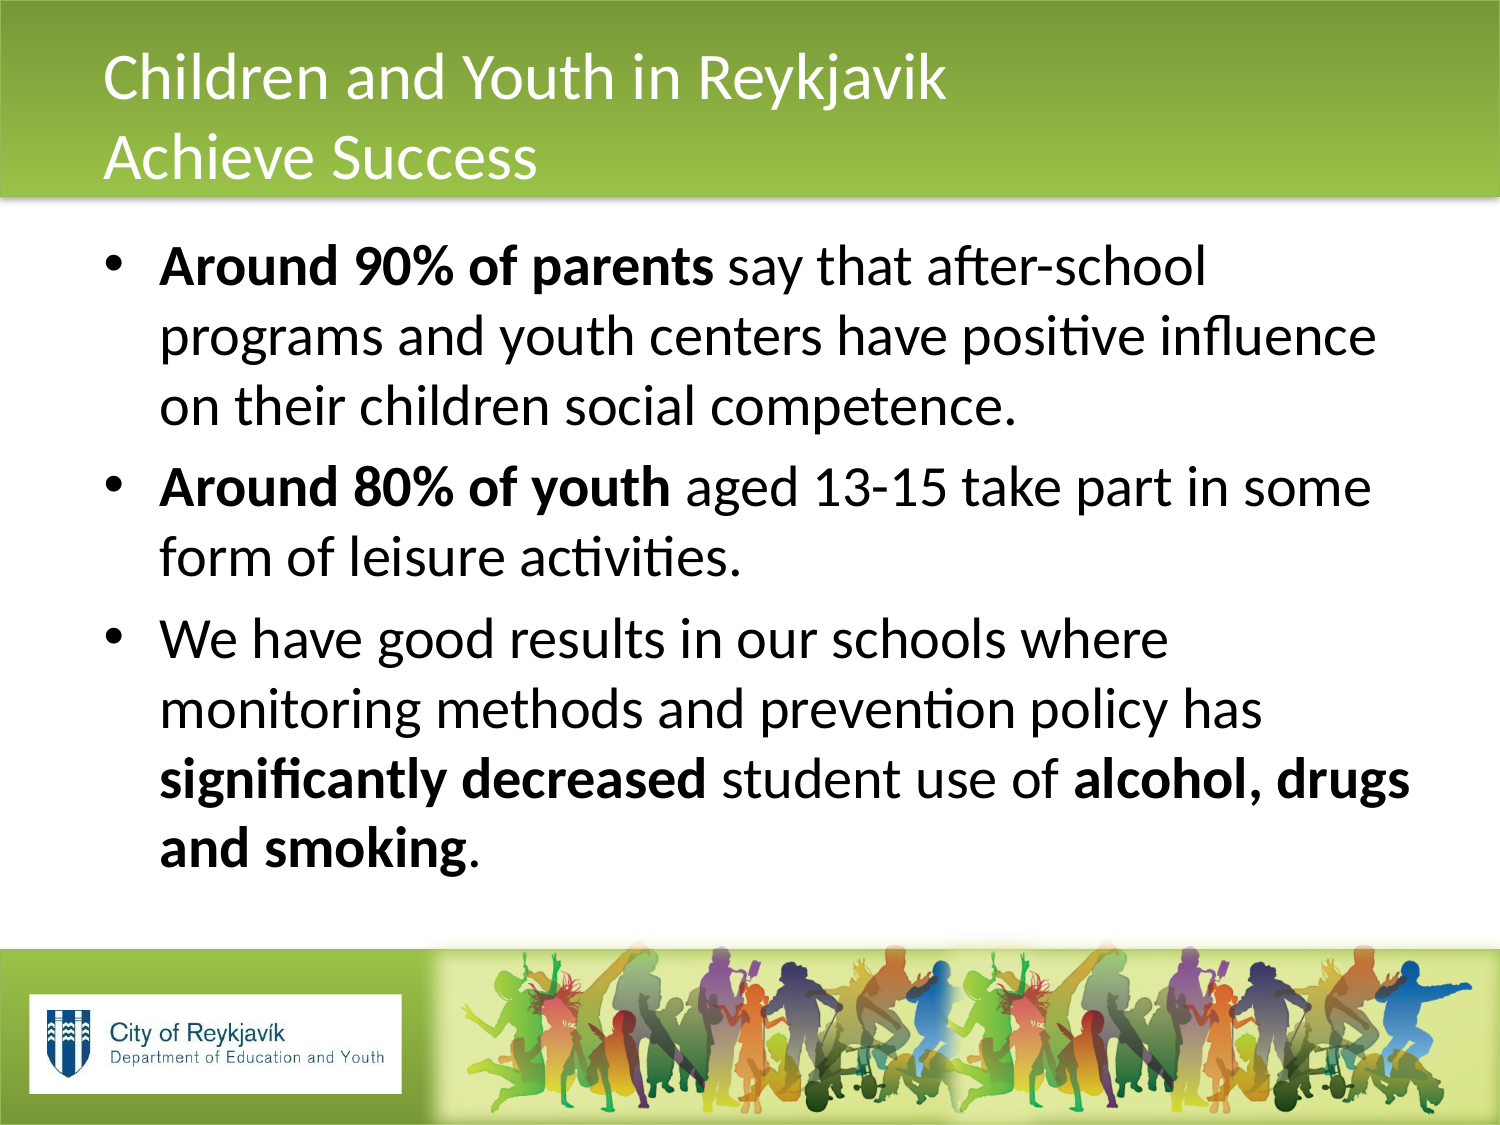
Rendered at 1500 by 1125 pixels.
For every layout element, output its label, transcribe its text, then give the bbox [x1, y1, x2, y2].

title Children and Youth in Reykjavik Achieve Success [88, 19, 1483, 207]
picture [444, 954, 1493, 1123]
list Around 90% of parents say that after-school programs and youth centers have positive influence on their children social competence. Around 80% of youth aged 13-15 take part in some form of leisure activities. We have good results in our schools where monitoring methods and prevention policy has significantly decreased student use of alcohol, drugs and smoking. [88, 219, 1436, 917]
picture [47, 1010, 384, 1078]
